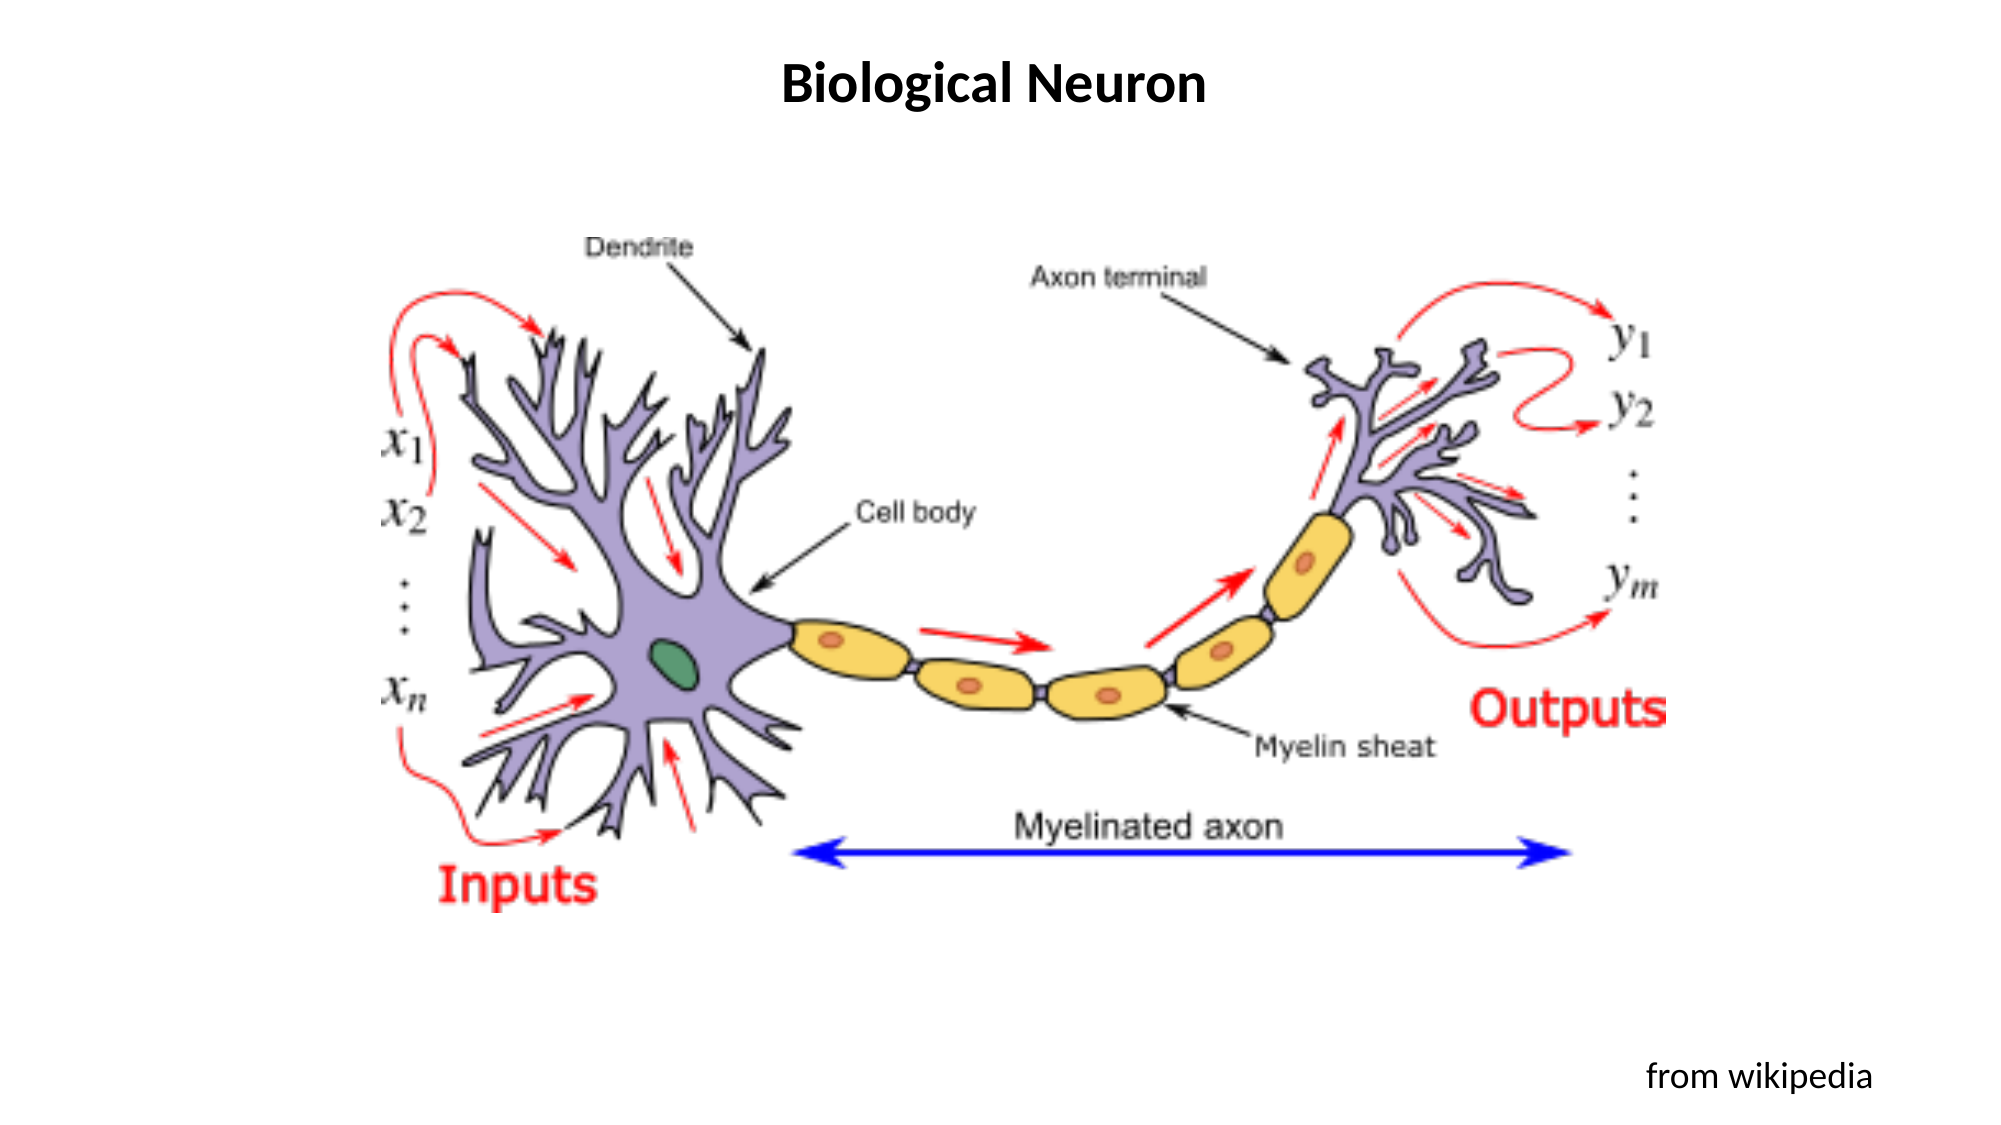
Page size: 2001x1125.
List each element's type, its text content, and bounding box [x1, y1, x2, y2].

picture [381, 237, 1666, 913]
text_box Biological Neuron [766, 36, 1223, 122]
text_box from wikipedia [1631, 1043, 1889, 1104]
